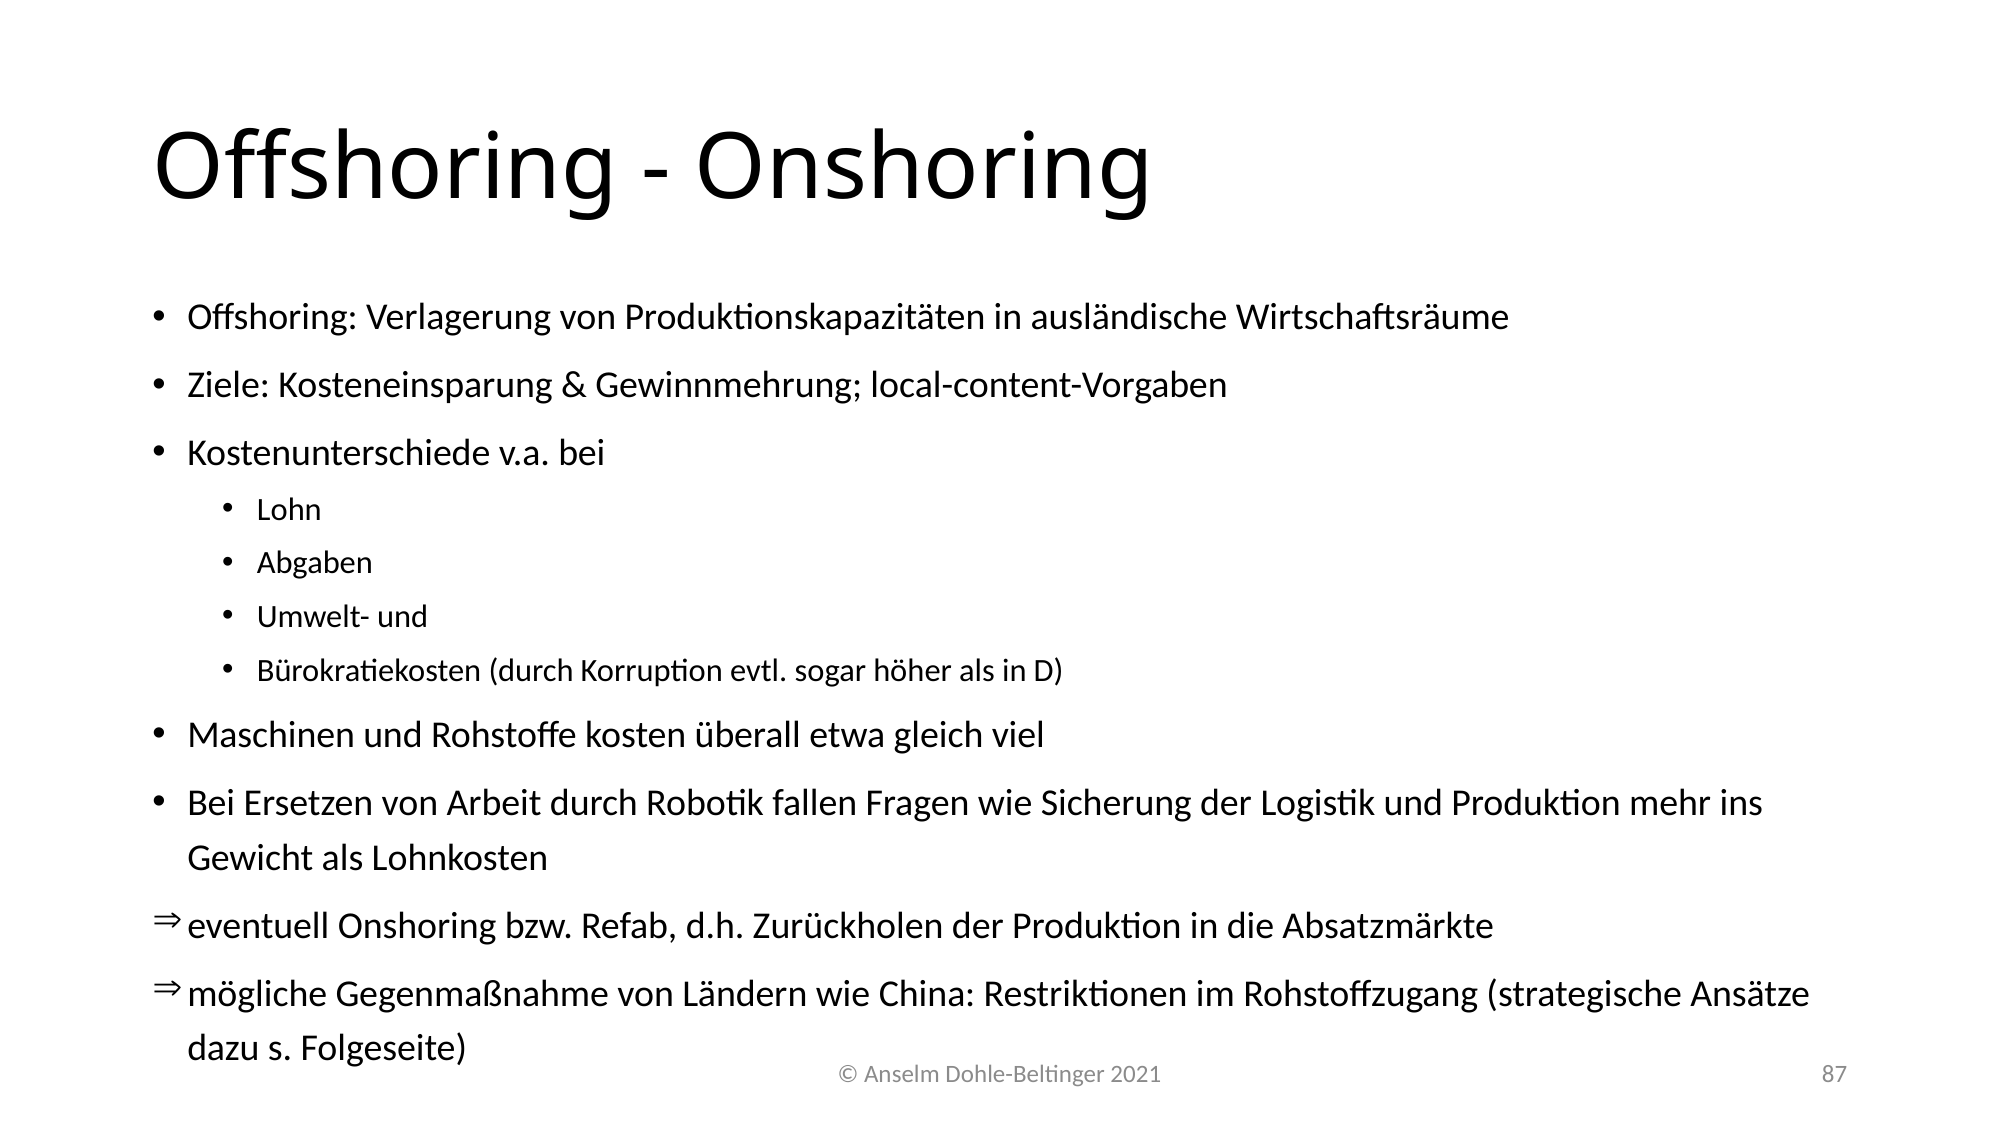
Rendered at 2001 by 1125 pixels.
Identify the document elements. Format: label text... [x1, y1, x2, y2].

footer © Anselm Dohle-Beltinger 2021 [662, 1042, 1338, 1103]
slide_number 87 [1412, 1042, 1863, 1103]
list Offshoring: Verlagerung von Produktionskapazitäten in ausländische Wirtschaftsräume Ziele: Kosteneinsparung & Gewinnmehrung; local-content-Vorgaben Kostenunterschiede v.a. bei Lohn Abgaben Umwelt- und Bürokratiekosten (durch Korruption evtl. sogar höher als in D) Maschinen und Rohstoffe kosten überall etwa gleich viel Bei Ersetzen von Arbeit durch Robotik fallen Fragen wie Sicherung der Logistik und Produktion mehr ins Gewicht als Lohnkosten eventuell Onshoring bzw. Refab, d.h. Zurückholen der Produktion in die Absatzmärkte mögliche Gegenmaßnahme von Ländern wie China: Restriktionen im Rohstoffzugang (strategische Ansätze dazu s. Folgeseite) [137, 275, 1863, 1079]
title Offshoring - Onshoring [137, 59, 1863, 275]
